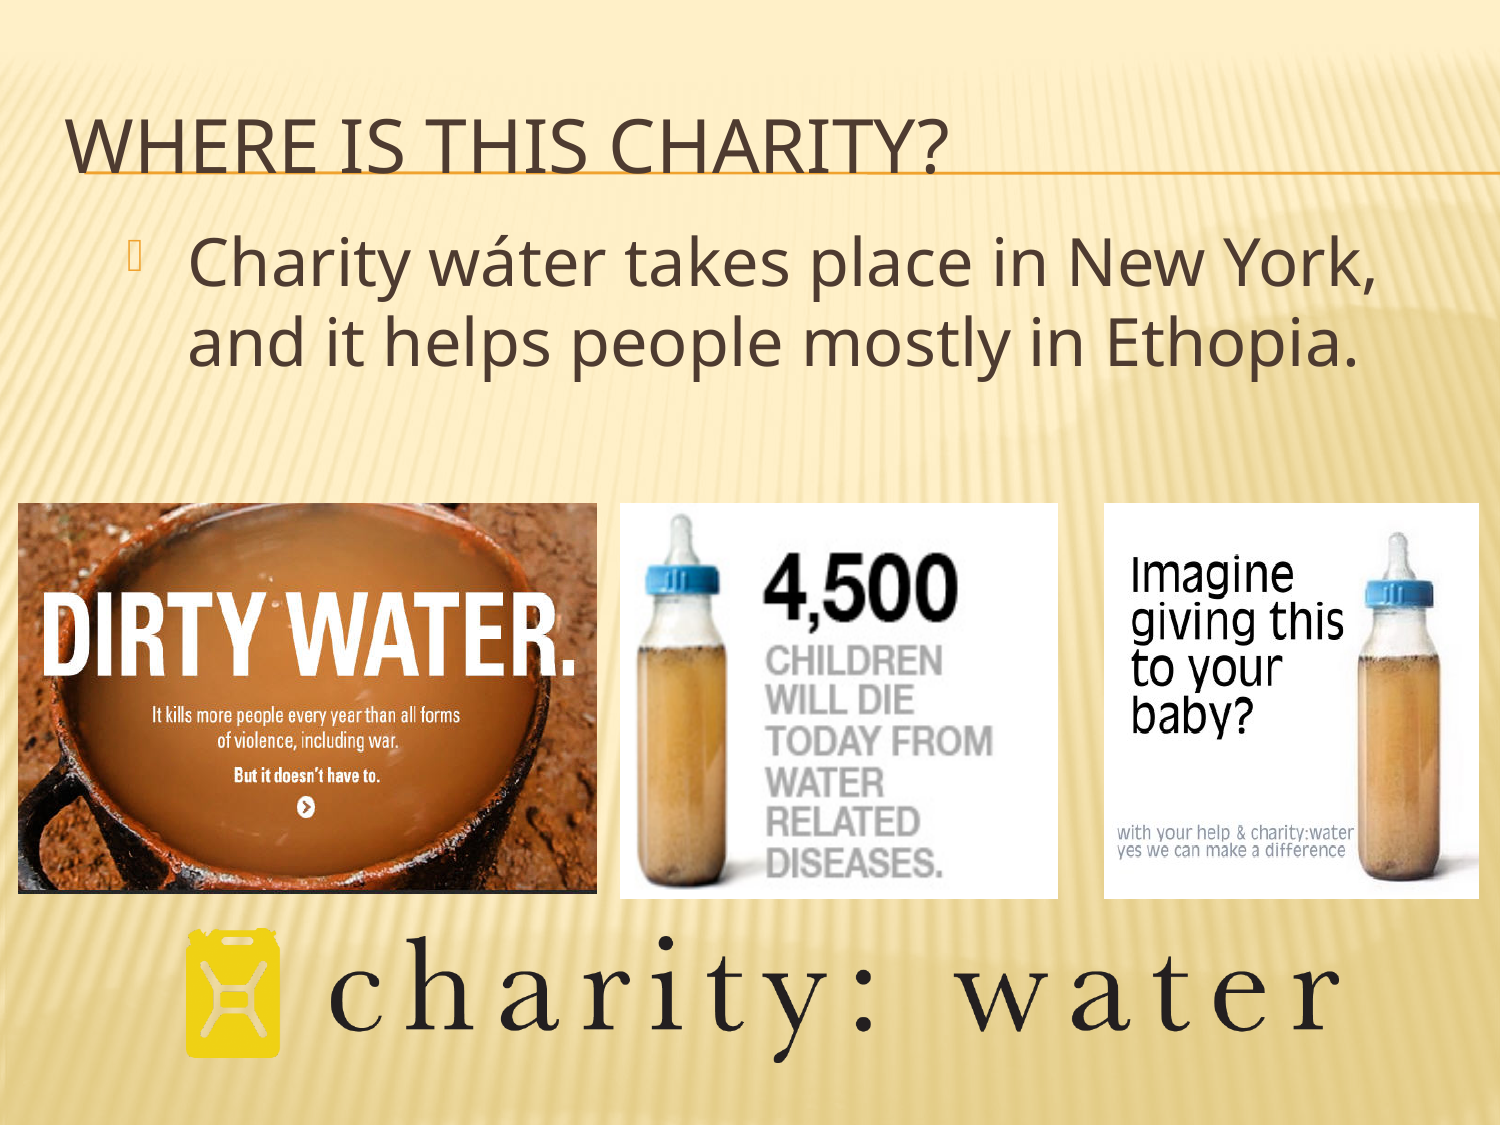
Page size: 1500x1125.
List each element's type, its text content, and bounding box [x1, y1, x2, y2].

picture [186, 928, 1339, 1064]
picture [1104, 503, 1480, 900]
picture [619, 503, 1058, 900]
picture [17, 503, 597, 894]
list Charity wáter takes place in New York, and it helps people mostly in Ethopia. [112, 212, 1447, 433]
title Where is this charity? [50, 75, 1475, 213]
